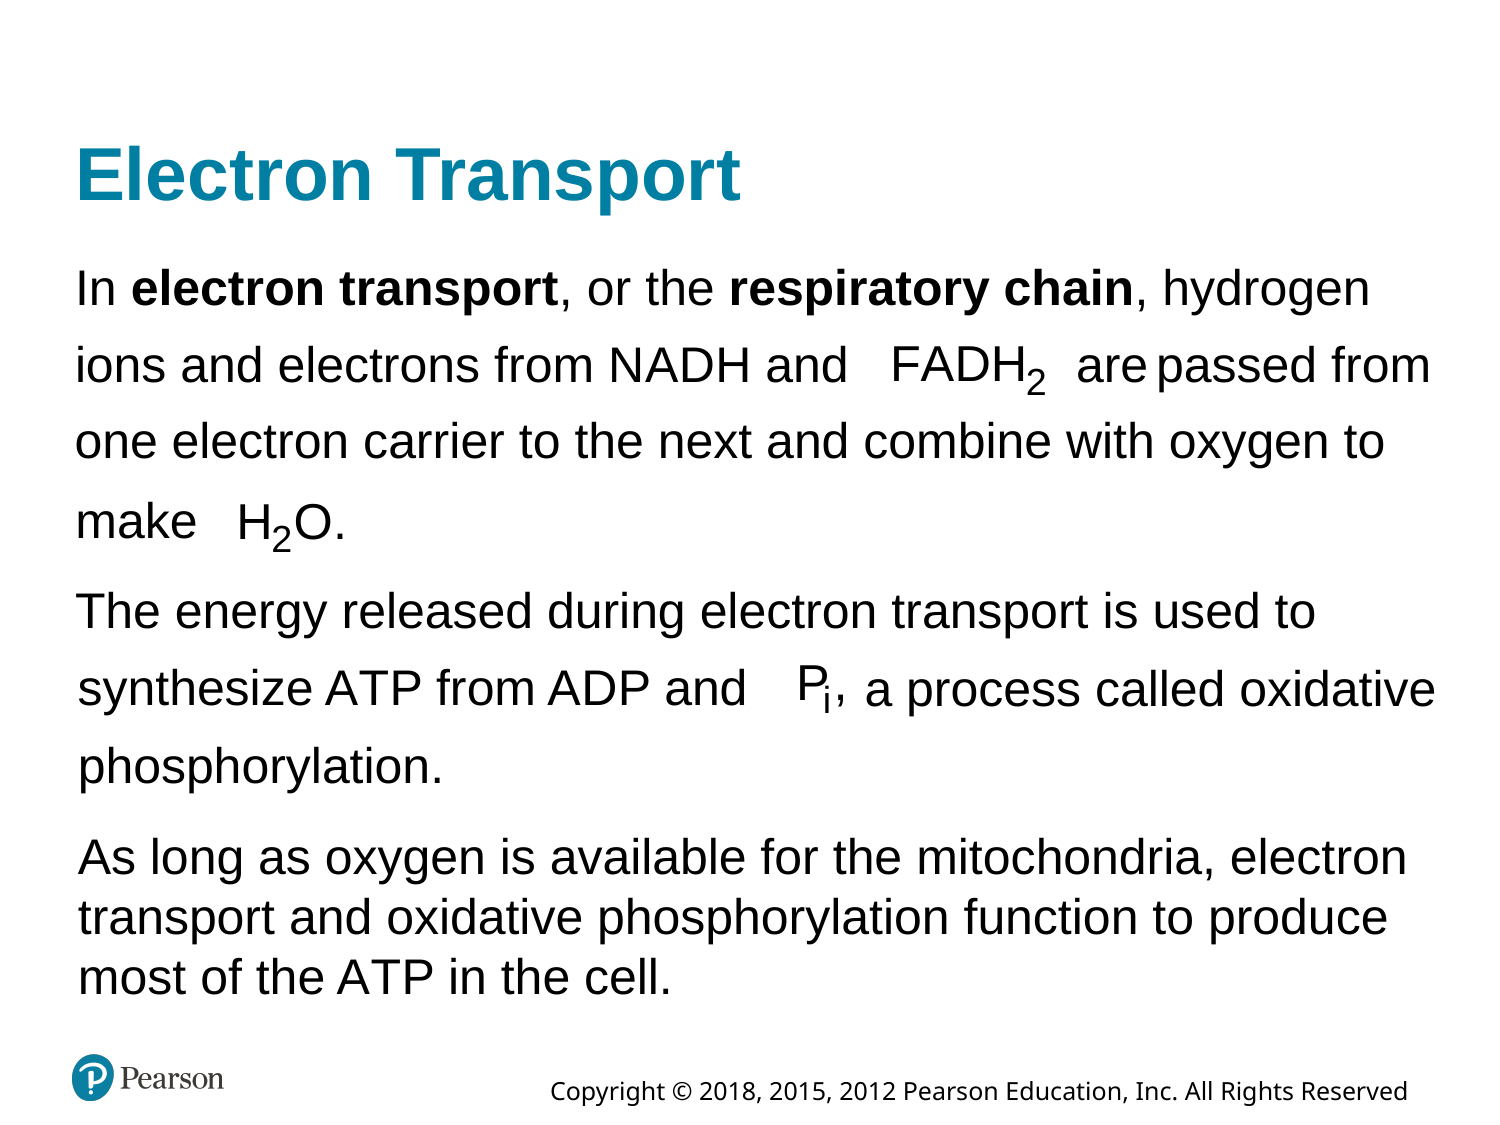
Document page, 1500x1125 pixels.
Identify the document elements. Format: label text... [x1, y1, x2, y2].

picture [72, 1054, 88, 1070]
list The energy released during electron transport is used to [75, 578, 1348, 646]
list one electron carrier to the next and combine with oxygen to [74, 408, 1412, 476]
picture [72, 1087, 83, 1101]
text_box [794, 655, 851, 722]
list synthesize A T P from A D P and [77, 655, 777, 721]
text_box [888, 336, 1051, 403]
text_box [235, 493, 349, 560]
list ions and electrons from N A D H and [75, 332, 871, 403]
list a process called oxidative [864, 656, 1460, 724]
list make [75, 488, 217, 555]
list In electron transport, or the respiratory chain, hydrogen [75, 255, 1396, 322]
list are passed from [1075, 332, 1461, 402]
picture [98, 1054, 224, 1101]
title Electron Transport [75, 35, 1425, 216]
picture [80, 1063, 106, 1088]
list phosphorylation. As long as oxygen is available for the mitochondria, electron transport and oxidative phosphorylation function to produce most of the A T P in the cell. [77, 733, 1444, 1013]
